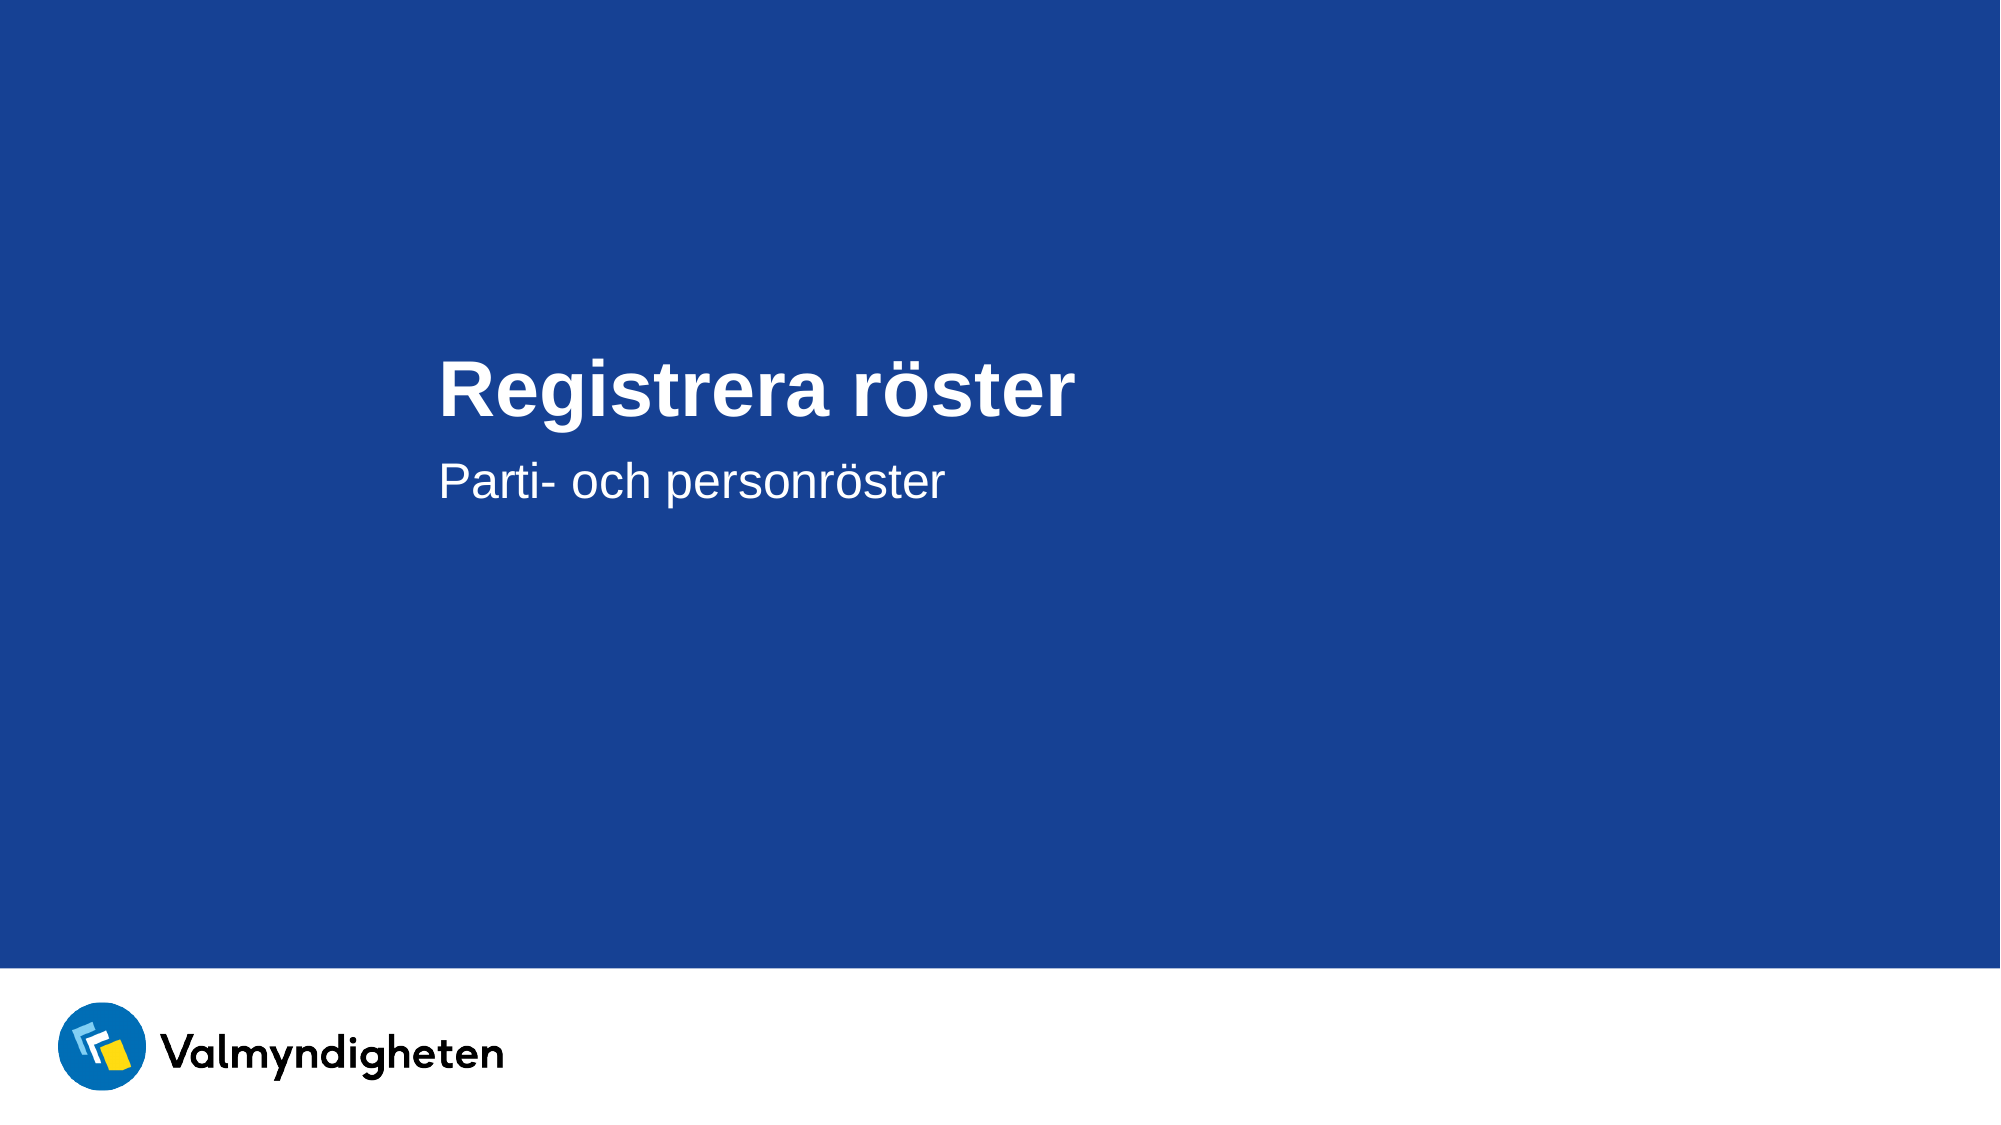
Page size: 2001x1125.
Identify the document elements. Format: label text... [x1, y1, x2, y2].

subtitle Parti- och personröster [423, 440, 1469, 500]
title Registrera röster [423, 322, 1469, 440]
picture [26, 972, 535, 1125]
